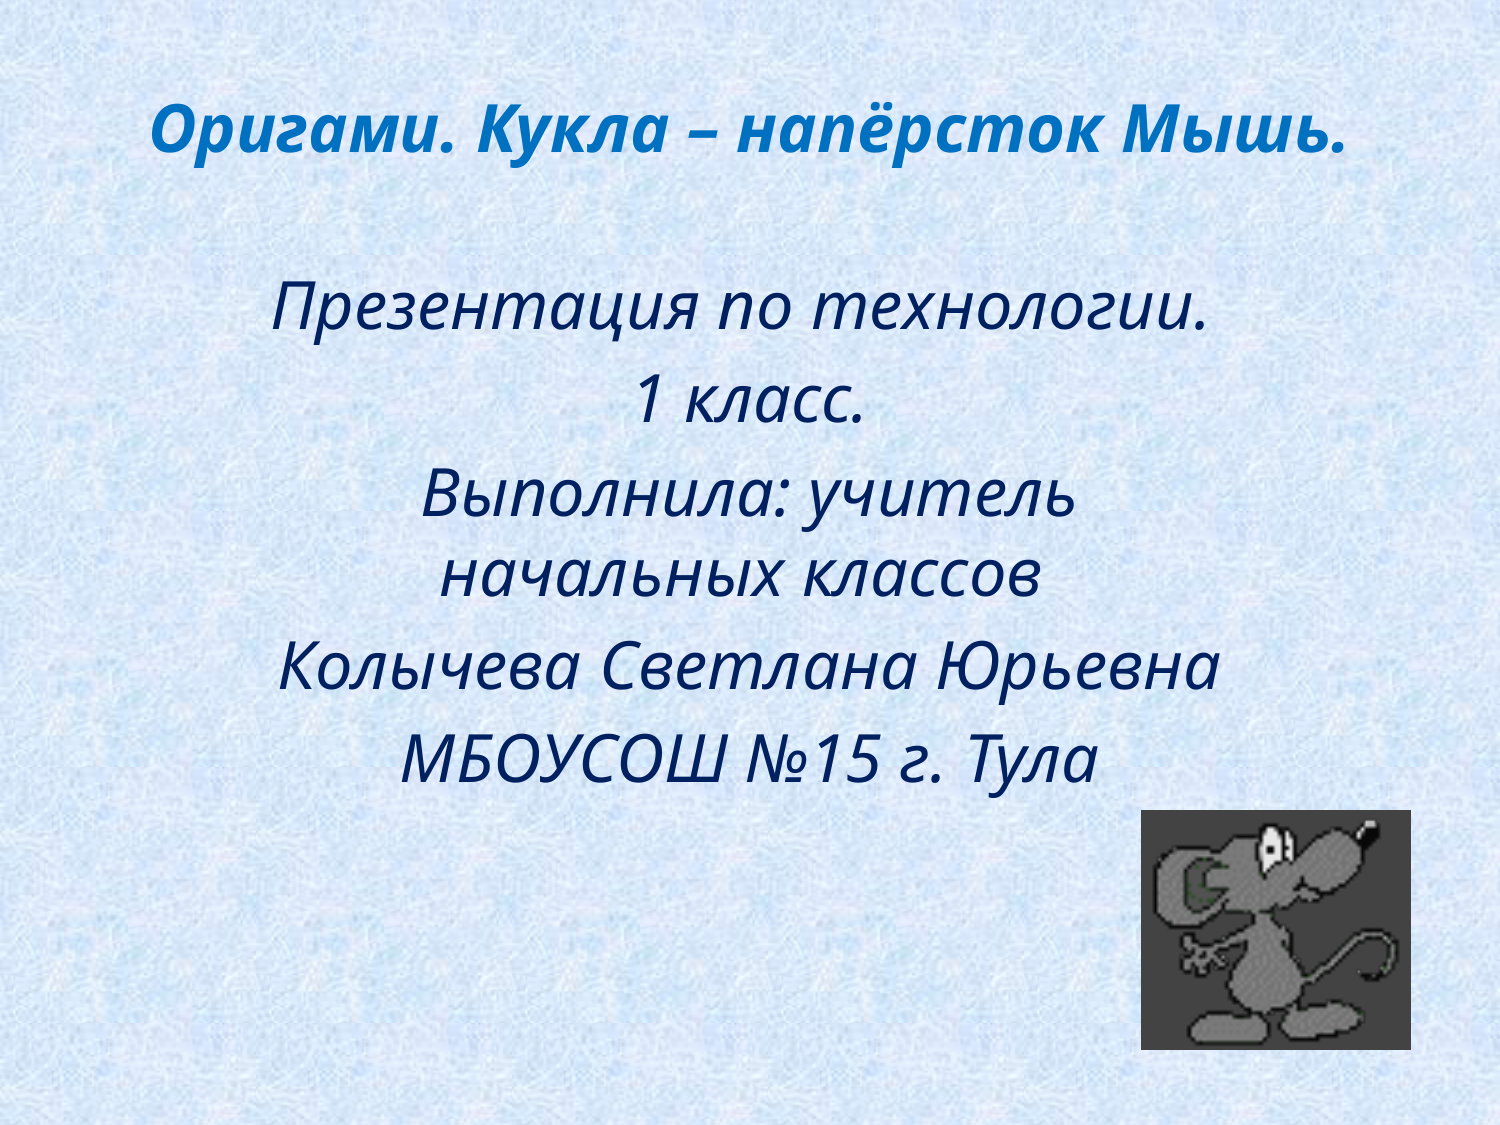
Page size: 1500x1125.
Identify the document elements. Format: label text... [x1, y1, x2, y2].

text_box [1139, 809, 1412, 1051]
subtitle Презентация по технологии. 1 класс. Выполнила: учитель начальных классов Колычева Светлана Юрьевна МБОУСОШ №15 г. Тула [225, 255, 1275, 925]
picture [0, 0, 1500, 1125]
title Оригами. Кукла – напёрсток Мышь. [112, 30, 1388, 220]
